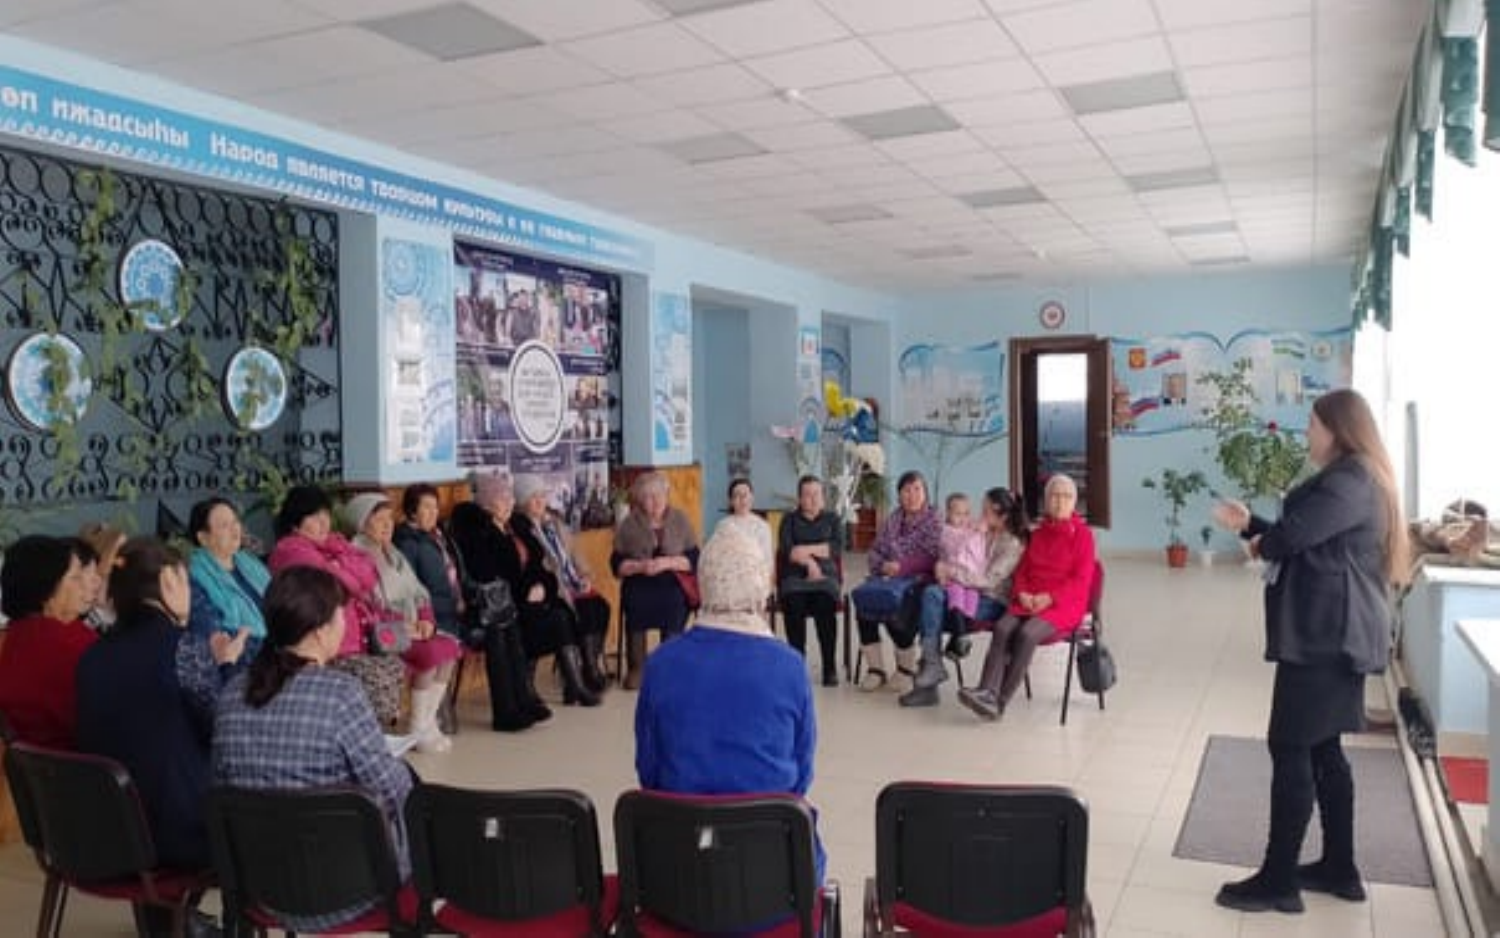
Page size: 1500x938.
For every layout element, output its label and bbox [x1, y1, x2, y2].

list [0, 0, 1500, 938]
